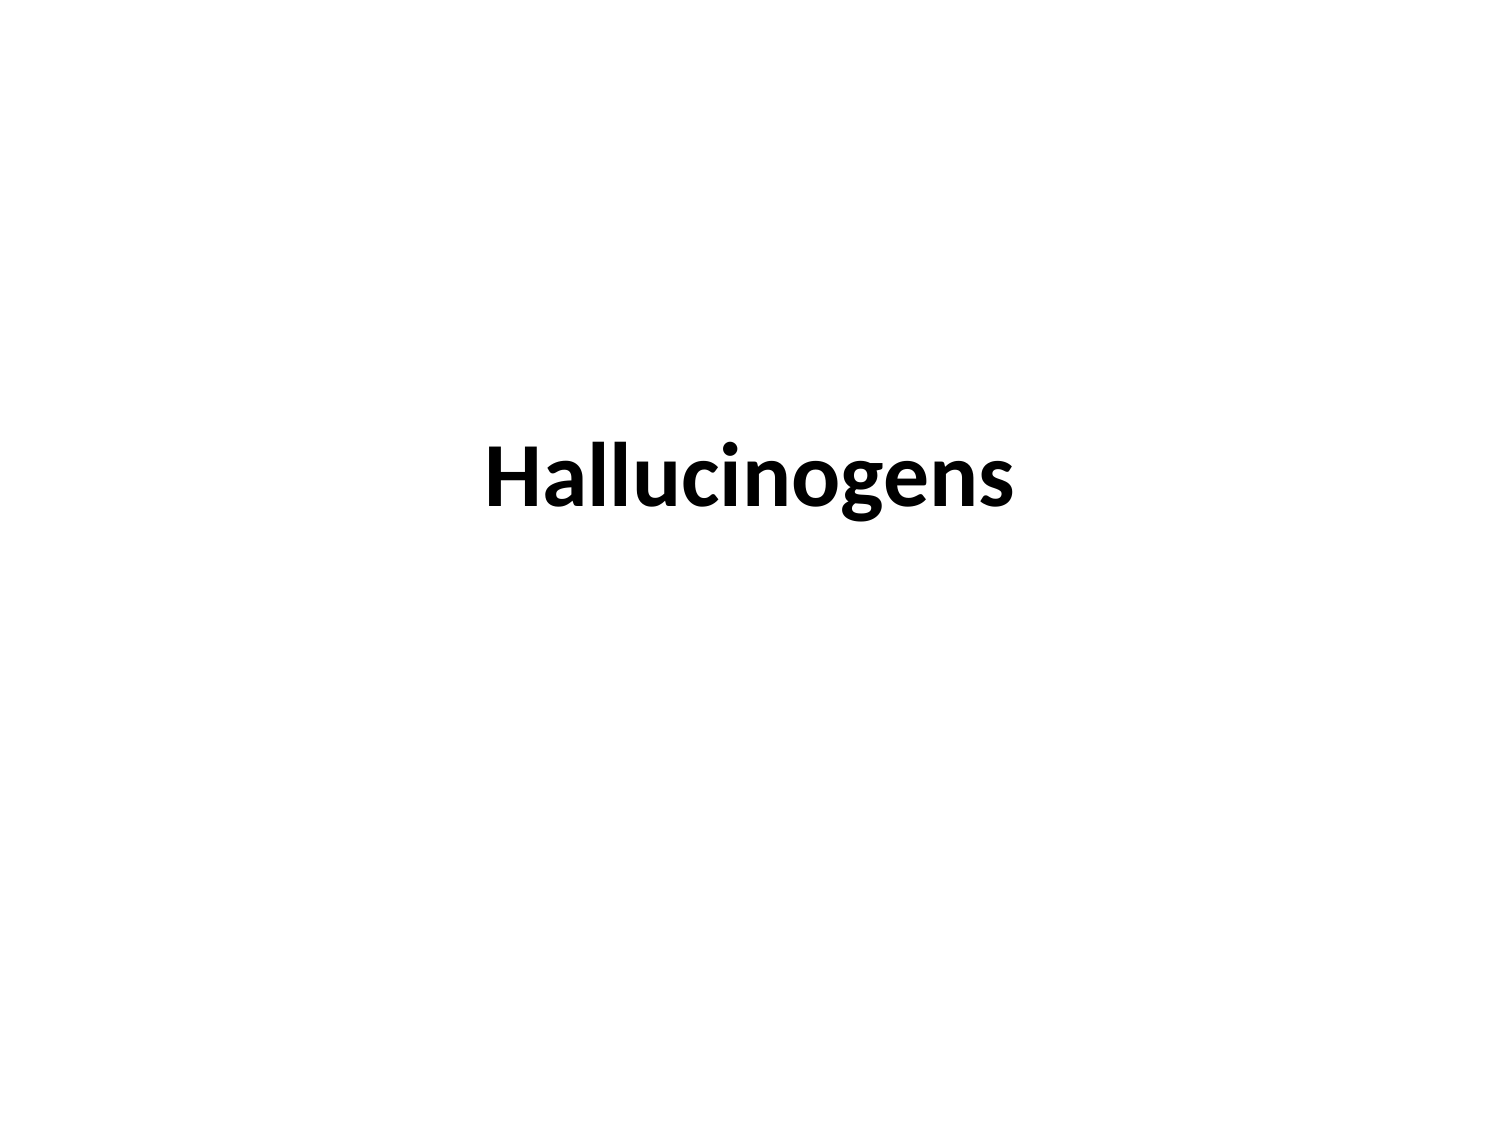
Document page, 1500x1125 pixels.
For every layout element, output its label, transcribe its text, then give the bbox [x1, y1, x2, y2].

title Hallucinogens [112, 349, 1388, 591]
